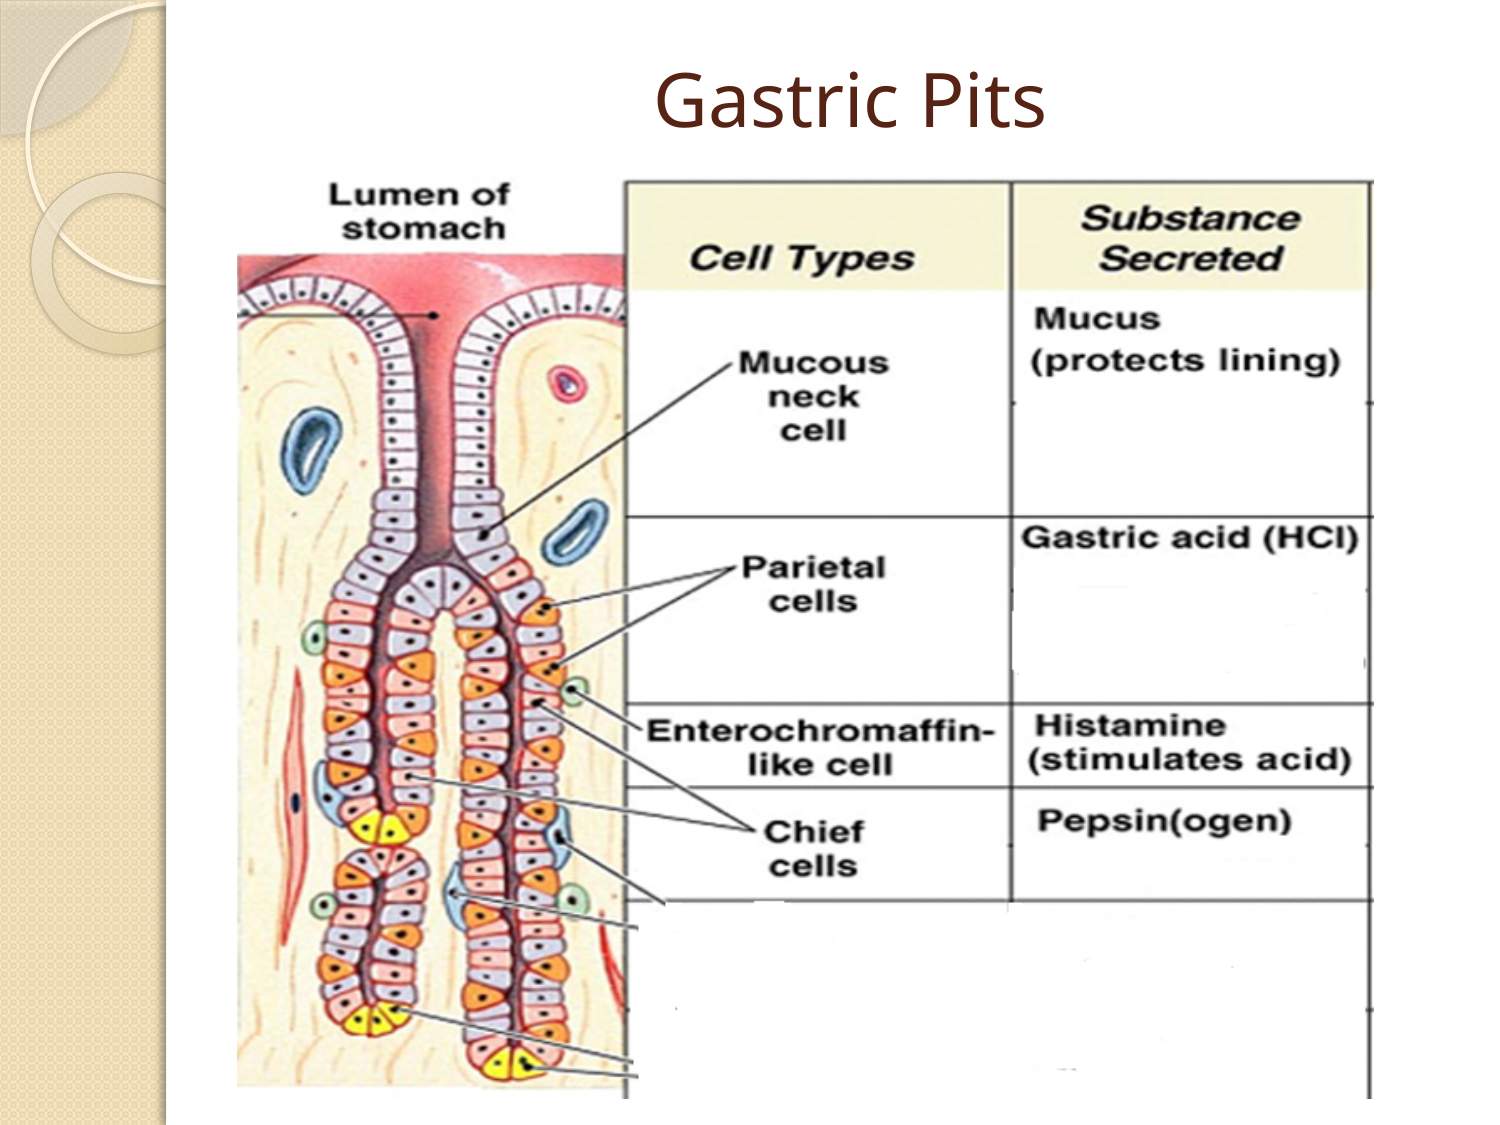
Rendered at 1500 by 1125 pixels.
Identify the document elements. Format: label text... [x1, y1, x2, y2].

title Gastric Pits [235, 45, 1466, 150]
picture [237, 174, 1374, 1099]
